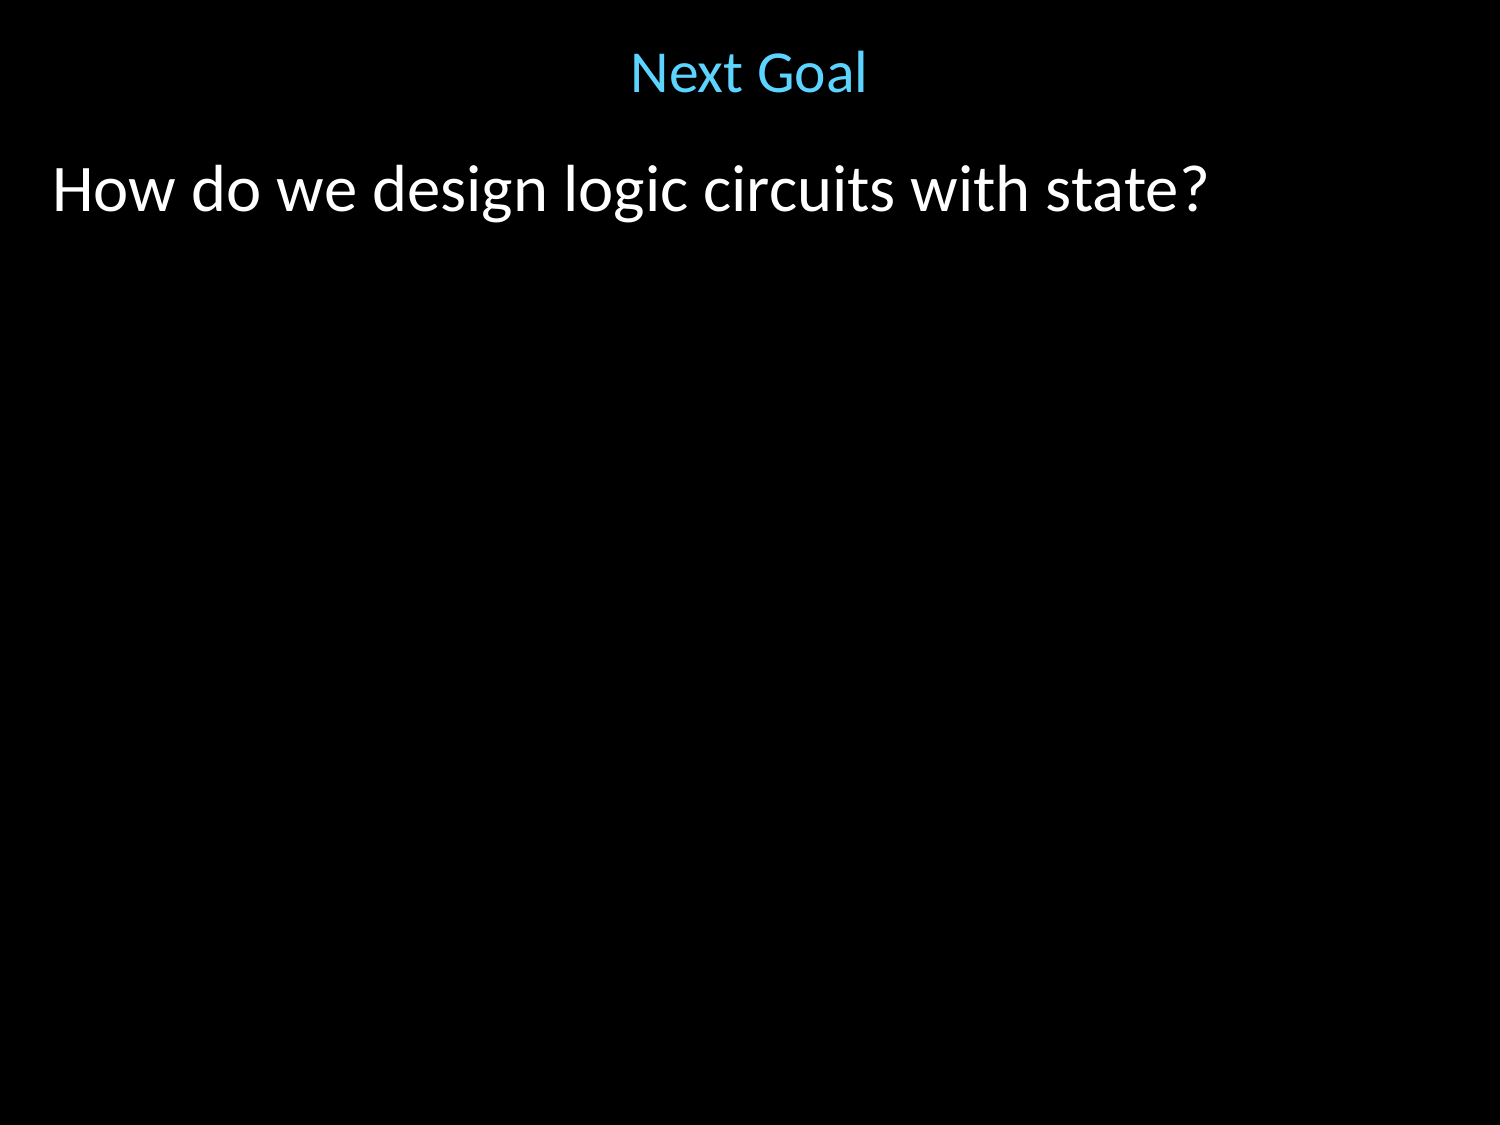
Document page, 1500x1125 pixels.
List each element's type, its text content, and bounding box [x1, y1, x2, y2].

list How do we design logic circuits with state? [37, 137, 1463, 1063]
title Next Goal [37, 24, 1463, 113]
